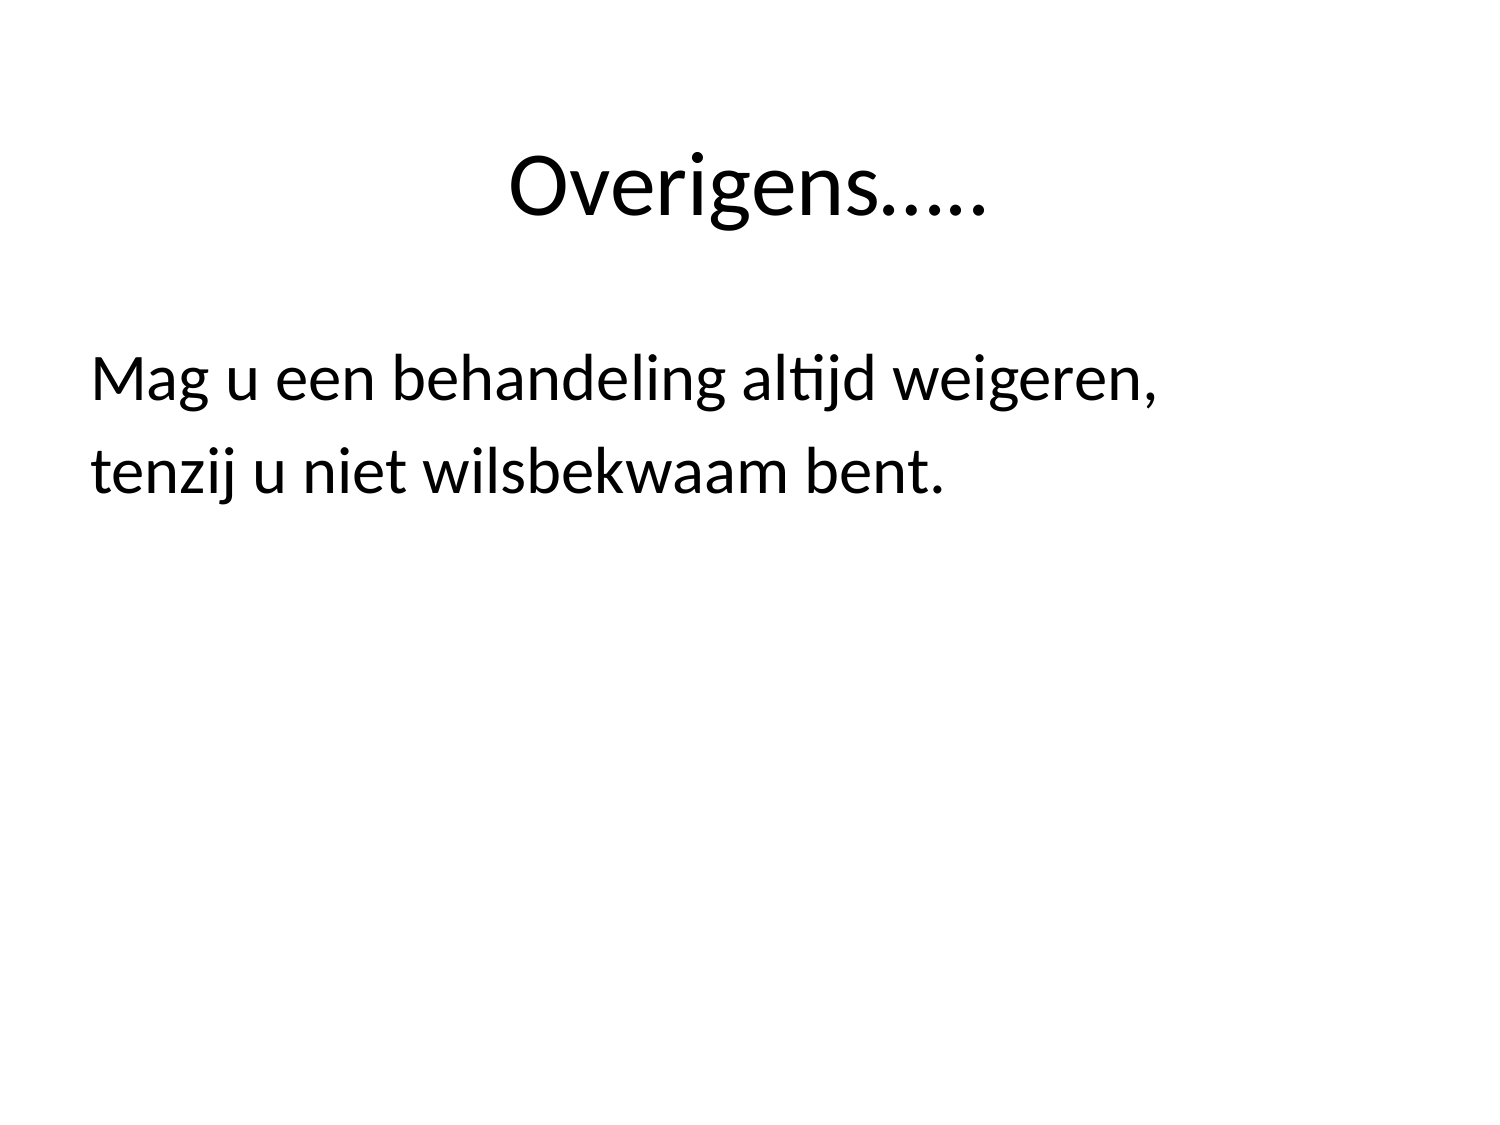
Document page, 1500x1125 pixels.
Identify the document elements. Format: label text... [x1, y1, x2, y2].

title Overigens….. [75, 101, 1425, 256]
list Mag u een behandeling altijd weigeren, tenzij u niet wilsbekwaam bent. [75, 326, 1425, 1005]
